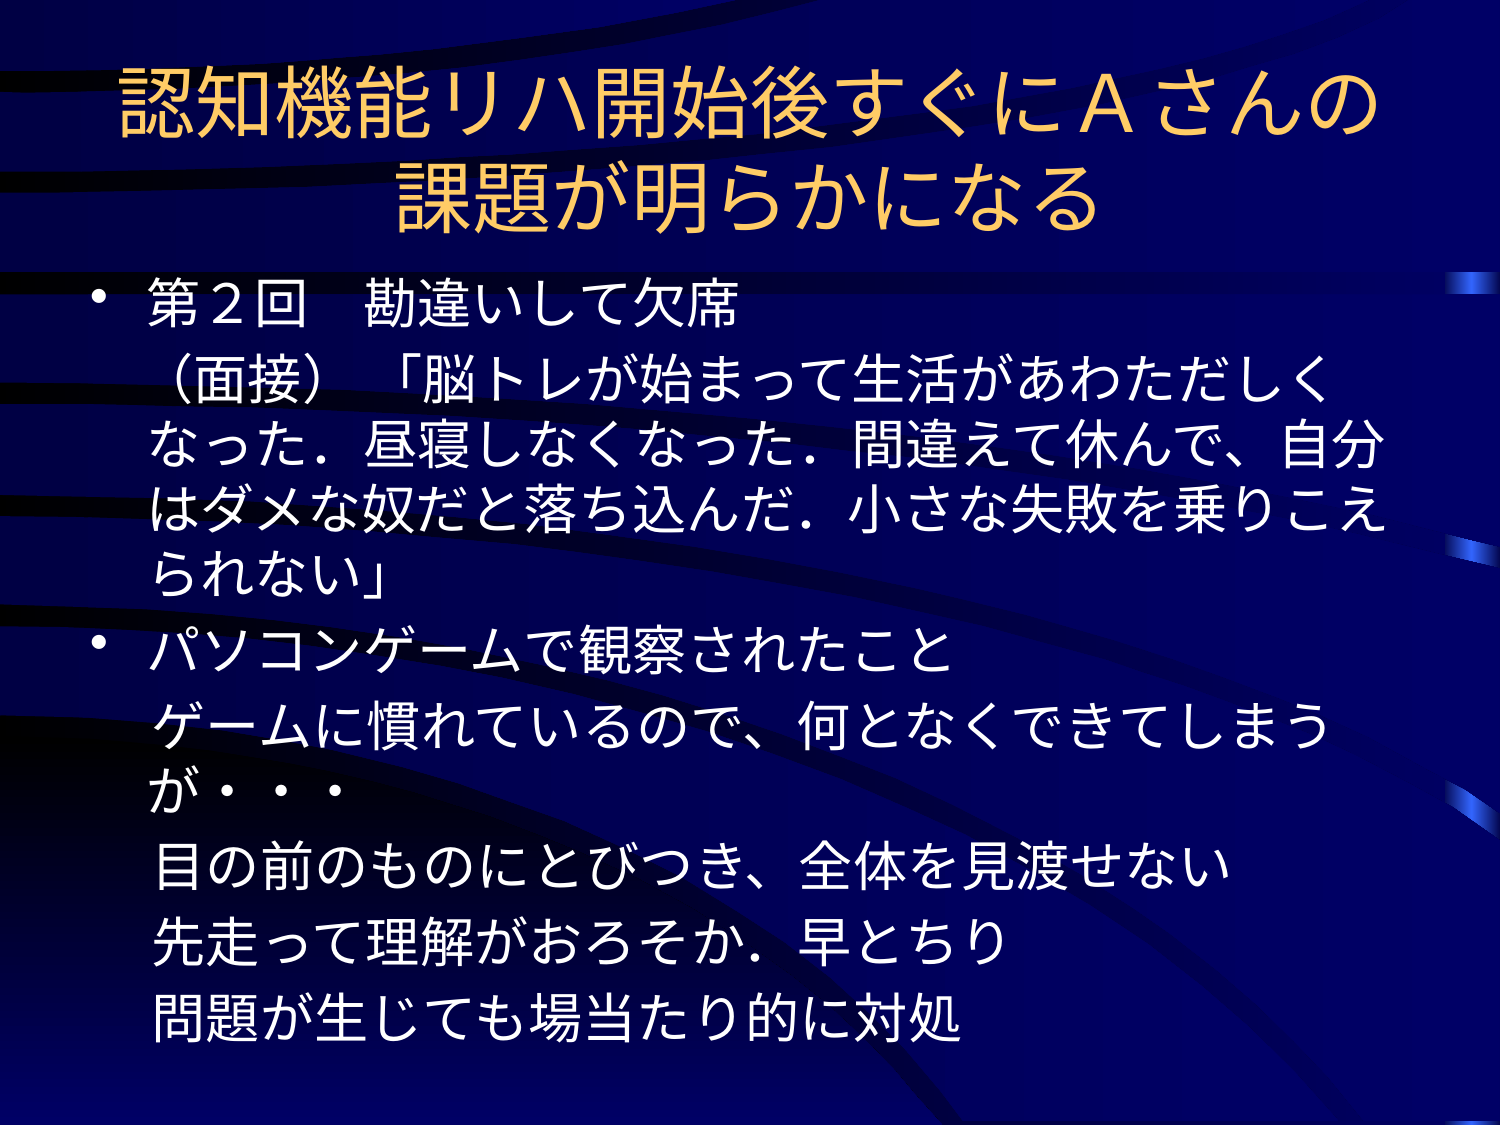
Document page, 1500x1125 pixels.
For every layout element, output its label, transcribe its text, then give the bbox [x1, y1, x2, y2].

text_box 第２回 勘違いして欠席 （面接） 「脳トレが始まって生活があわただしくなった．昼寝しなくなった．間違えて休んで、自分はダメな奴だと落ち込んだ．小さな失敗を乗りこえられない」 パソコンゲームで観察されたこと ゲームに慣れているので、何となくできてしまうが・・・ 目の前のものにとびつき、全体を見渡せない 先走って理解がおろそか．早とちり 問題が生じても場当たり的に対処 [74, 262, 1425, 1006]
text_box 認知機能リハ開始後すぐにＡさんの課題が明らかになる [74, 45, 1425, 233]
